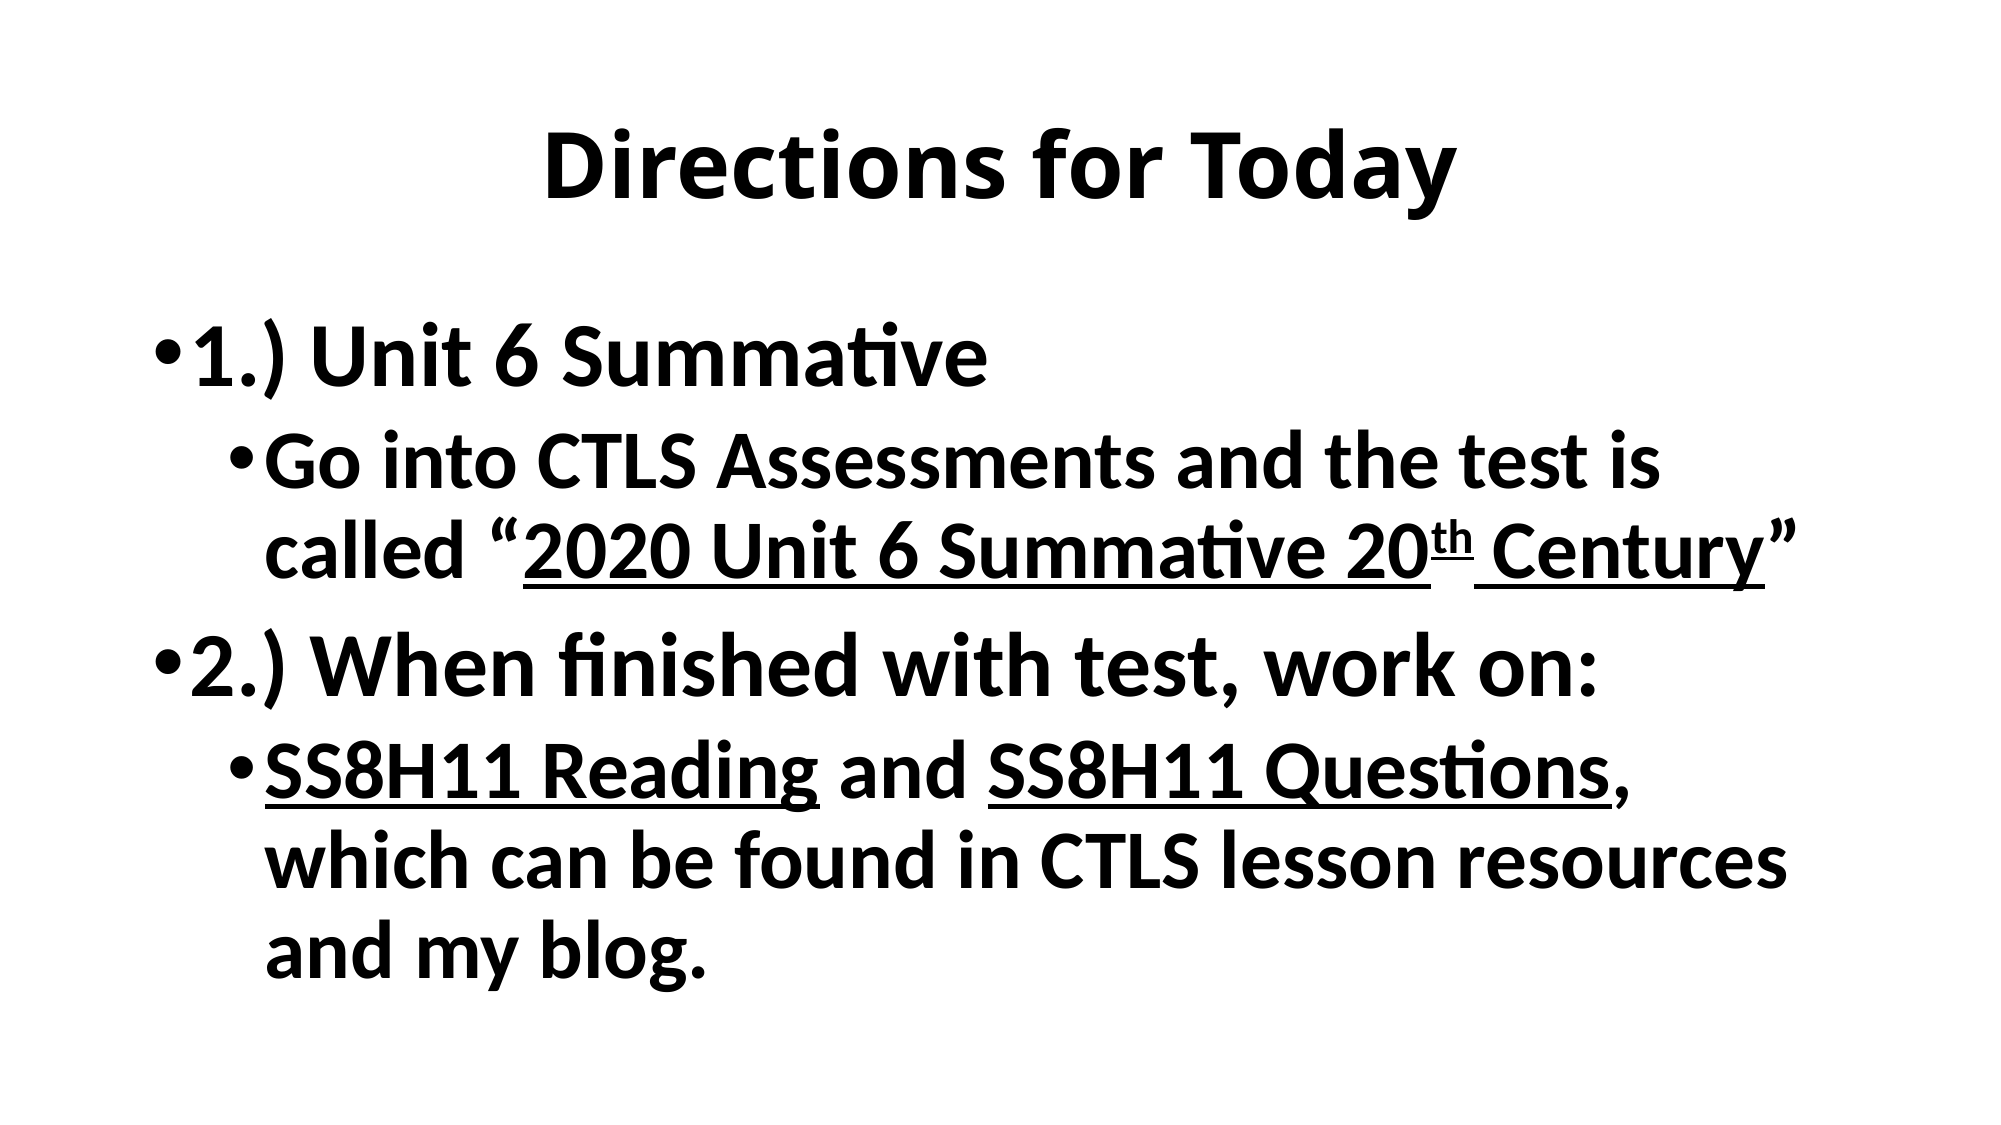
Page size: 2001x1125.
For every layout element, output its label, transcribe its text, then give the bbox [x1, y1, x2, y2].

title Directions for Today [137, 59, 1863, 278]
list 1.) Unit 6 Summative Go into CTLS Assessments and the test is called “2020 Unit 6 Summative 20th Century” 2.) When finished with test, work on: SS8H11 Reading and SS8H11 Questions, which can be found in CTLS lesson resources and my blog. [137, 299, 1863, 1014]
